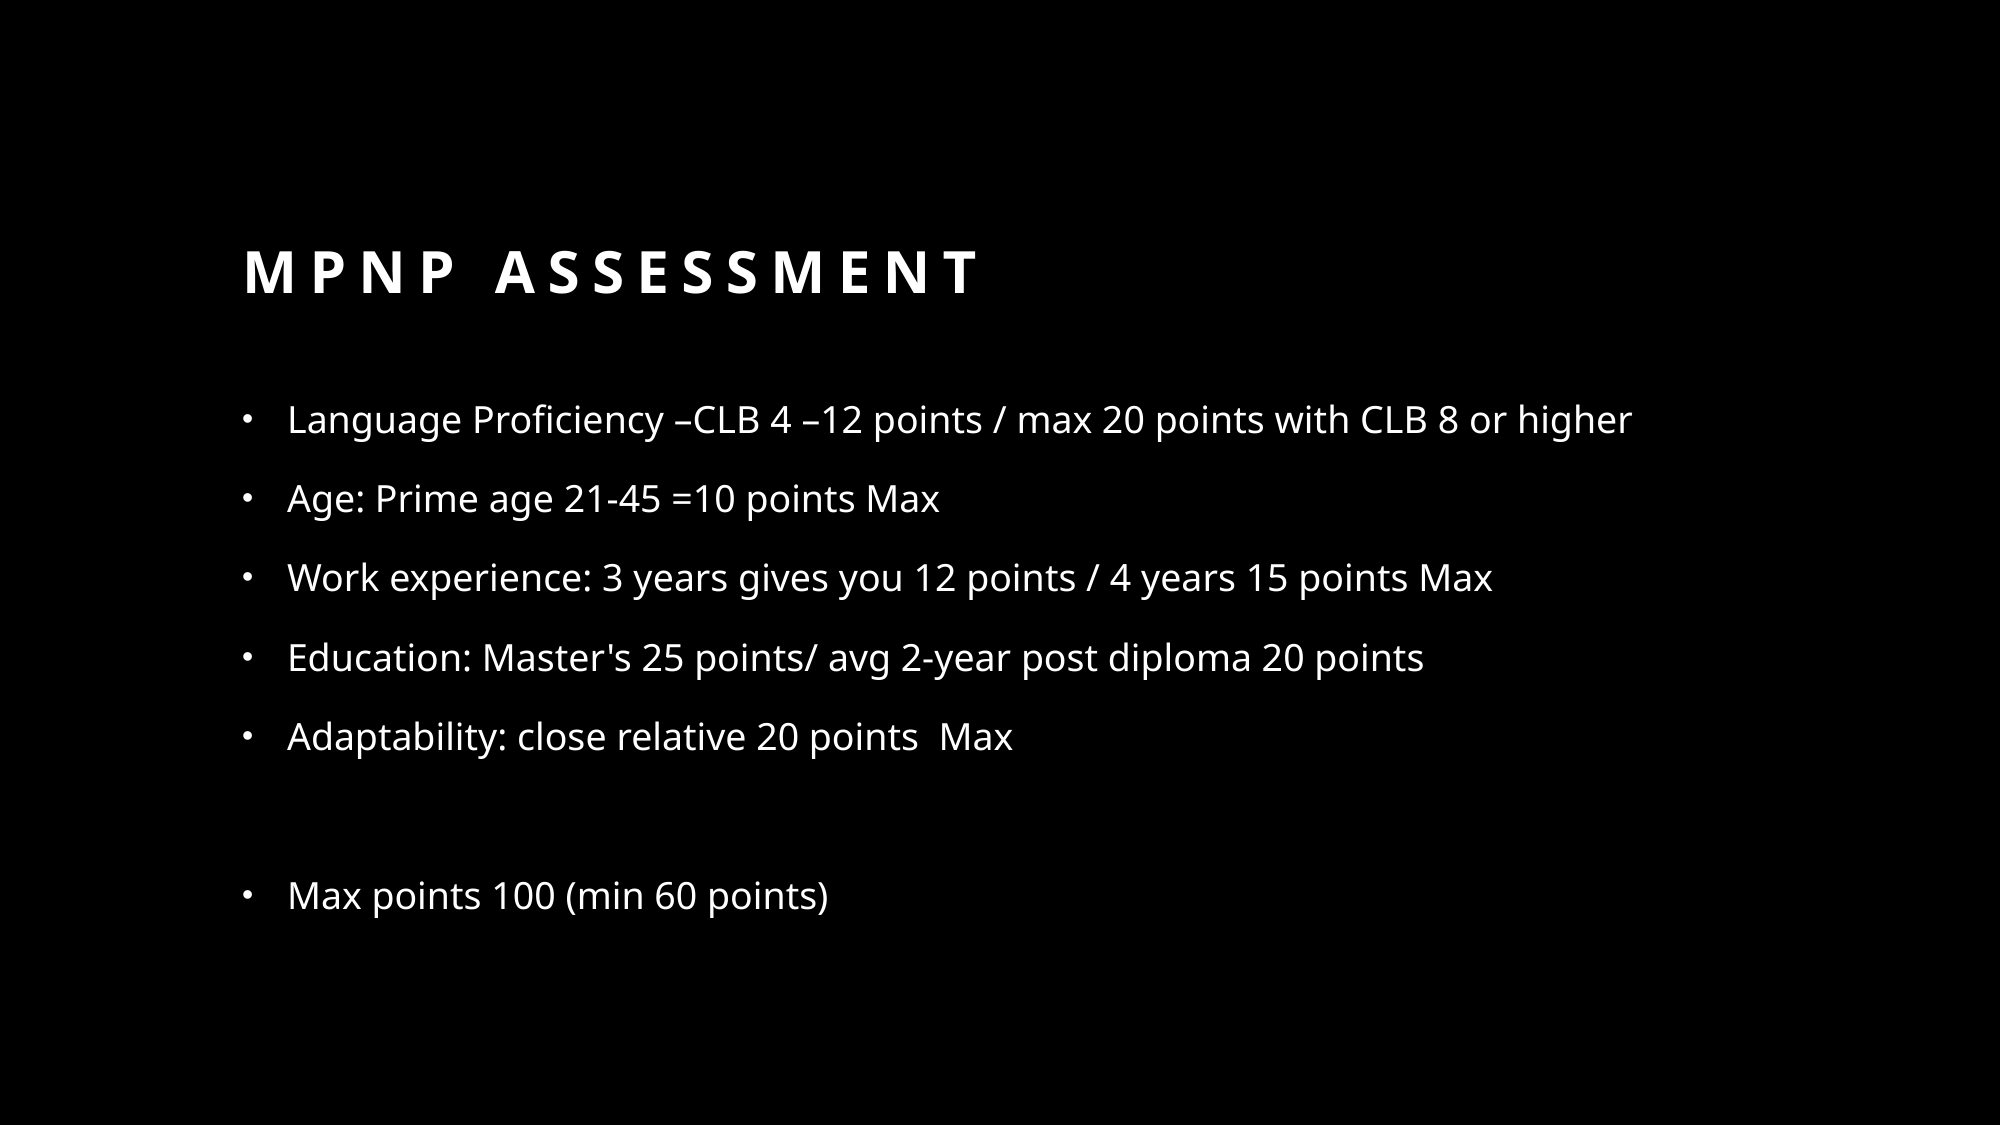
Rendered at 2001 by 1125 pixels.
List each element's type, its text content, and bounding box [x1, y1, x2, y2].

title MPNP ASSESSMENT [233, 170, 1751, 313]
list Language Proficiency –CLB 4 –12 points / max 20 points with CLB 8 or higher Age: Prime age 21-45 =10 points Max Work experience: 3 years gives you 12 points / 4 years 15 points Max Education: Master's 25 points/ avg 2-year post diploma 20 points Adaptability: close relative 20 points Max Max points 100 (min 60 points) [233, 374, 1751, 1001]
